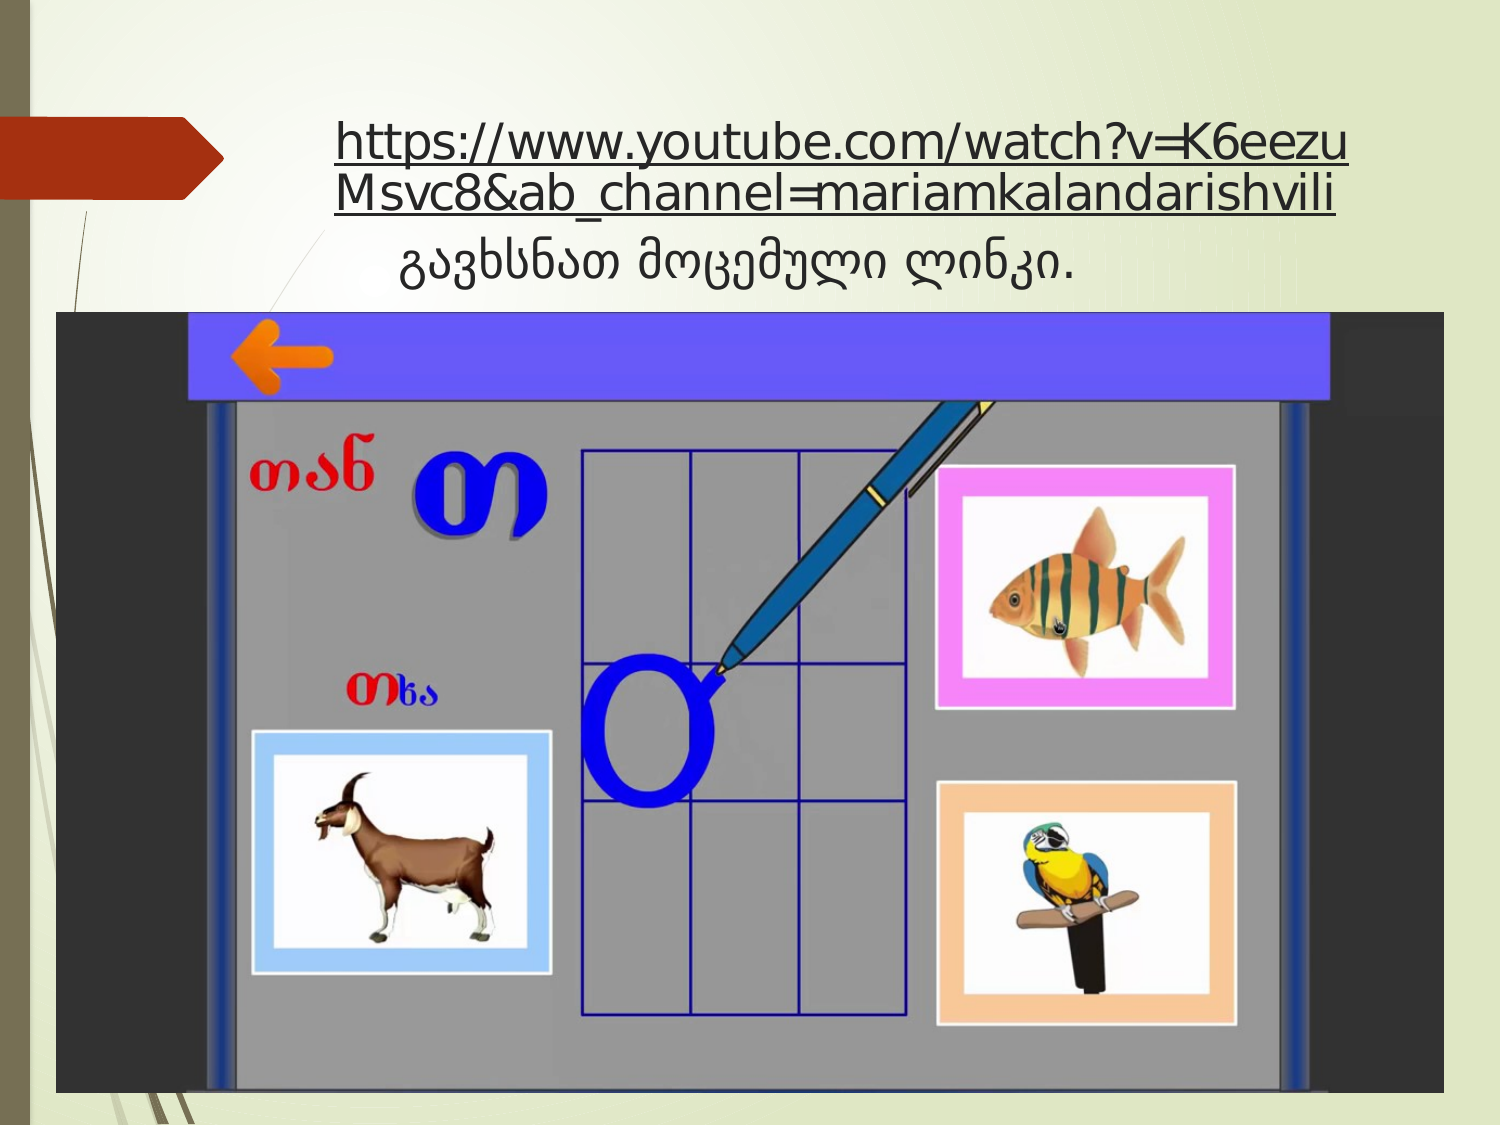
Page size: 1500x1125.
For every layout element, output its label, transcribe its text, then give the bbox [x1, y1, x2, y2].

title https://www.youtube.com/watch?v=K6eezuMsvc8&ab_channel=mariamkalandarishvili გავხსნათ მოცემული ლინკი. [319, 102, 1400, 311]
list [56, 312, 1444, 1094]
